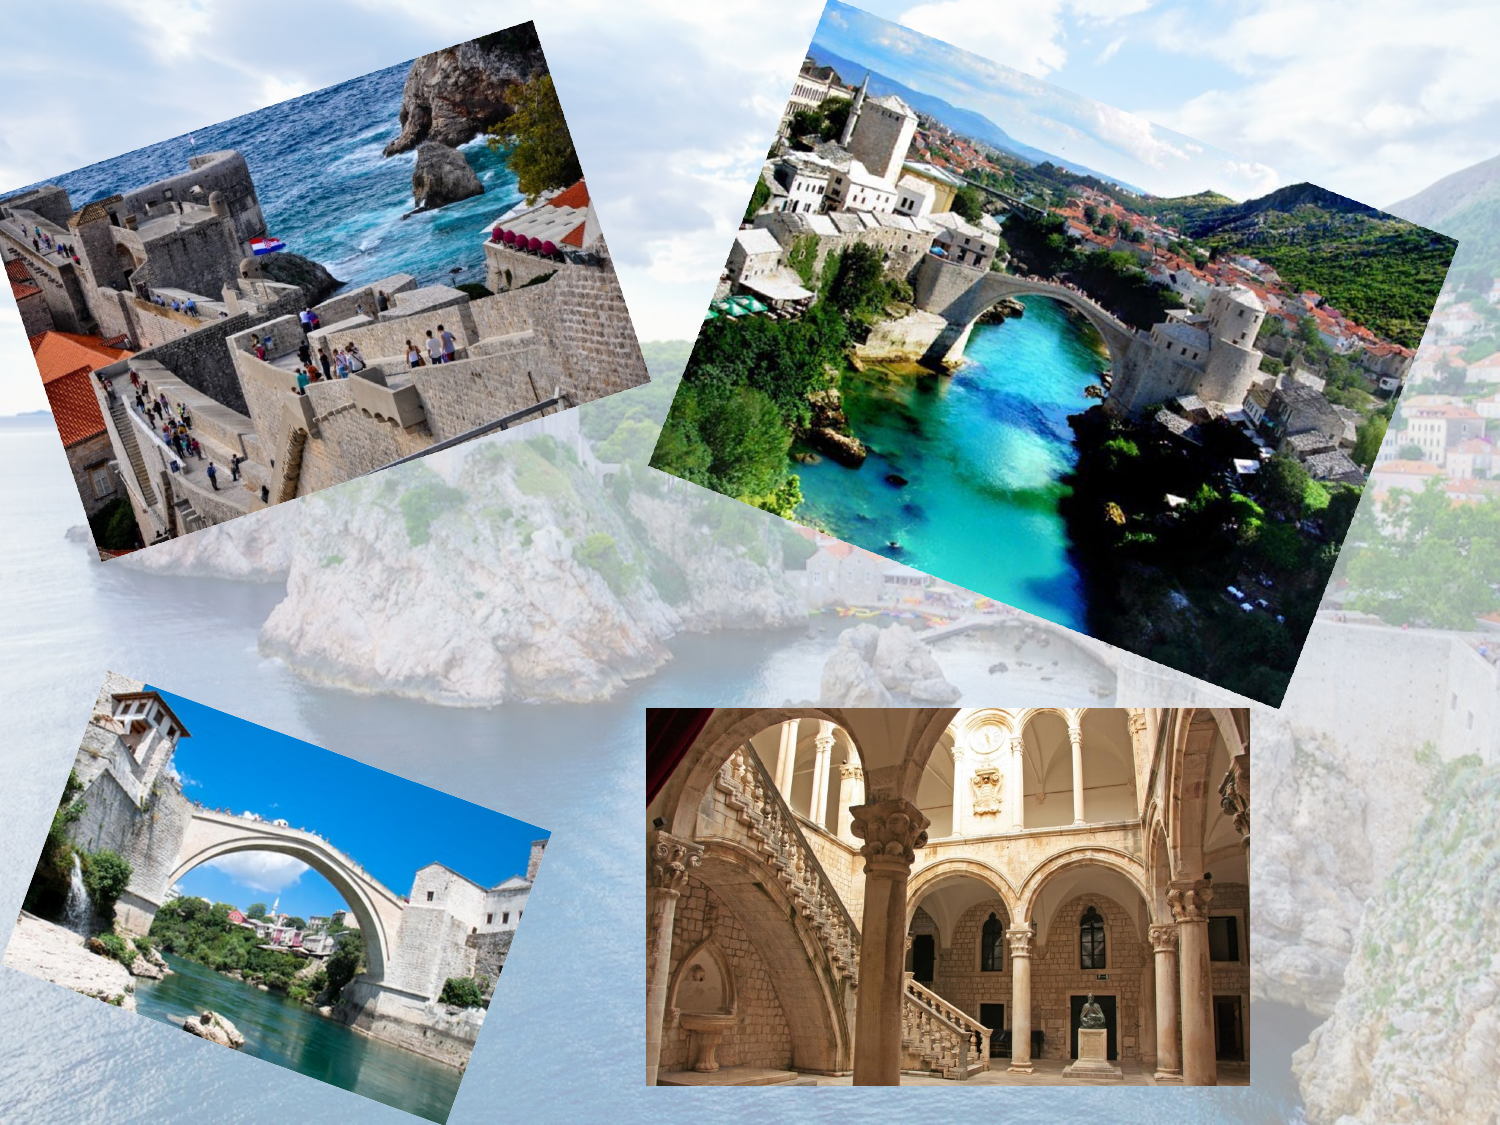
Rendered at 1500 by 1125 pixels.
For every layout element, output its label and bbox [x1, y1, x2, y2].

picture [2, 671, 551, 1125]
picture [646, 708, 1250, 1086]
picture [0, 21, 650, 561]
picture [649, 0, 1459, 709]
